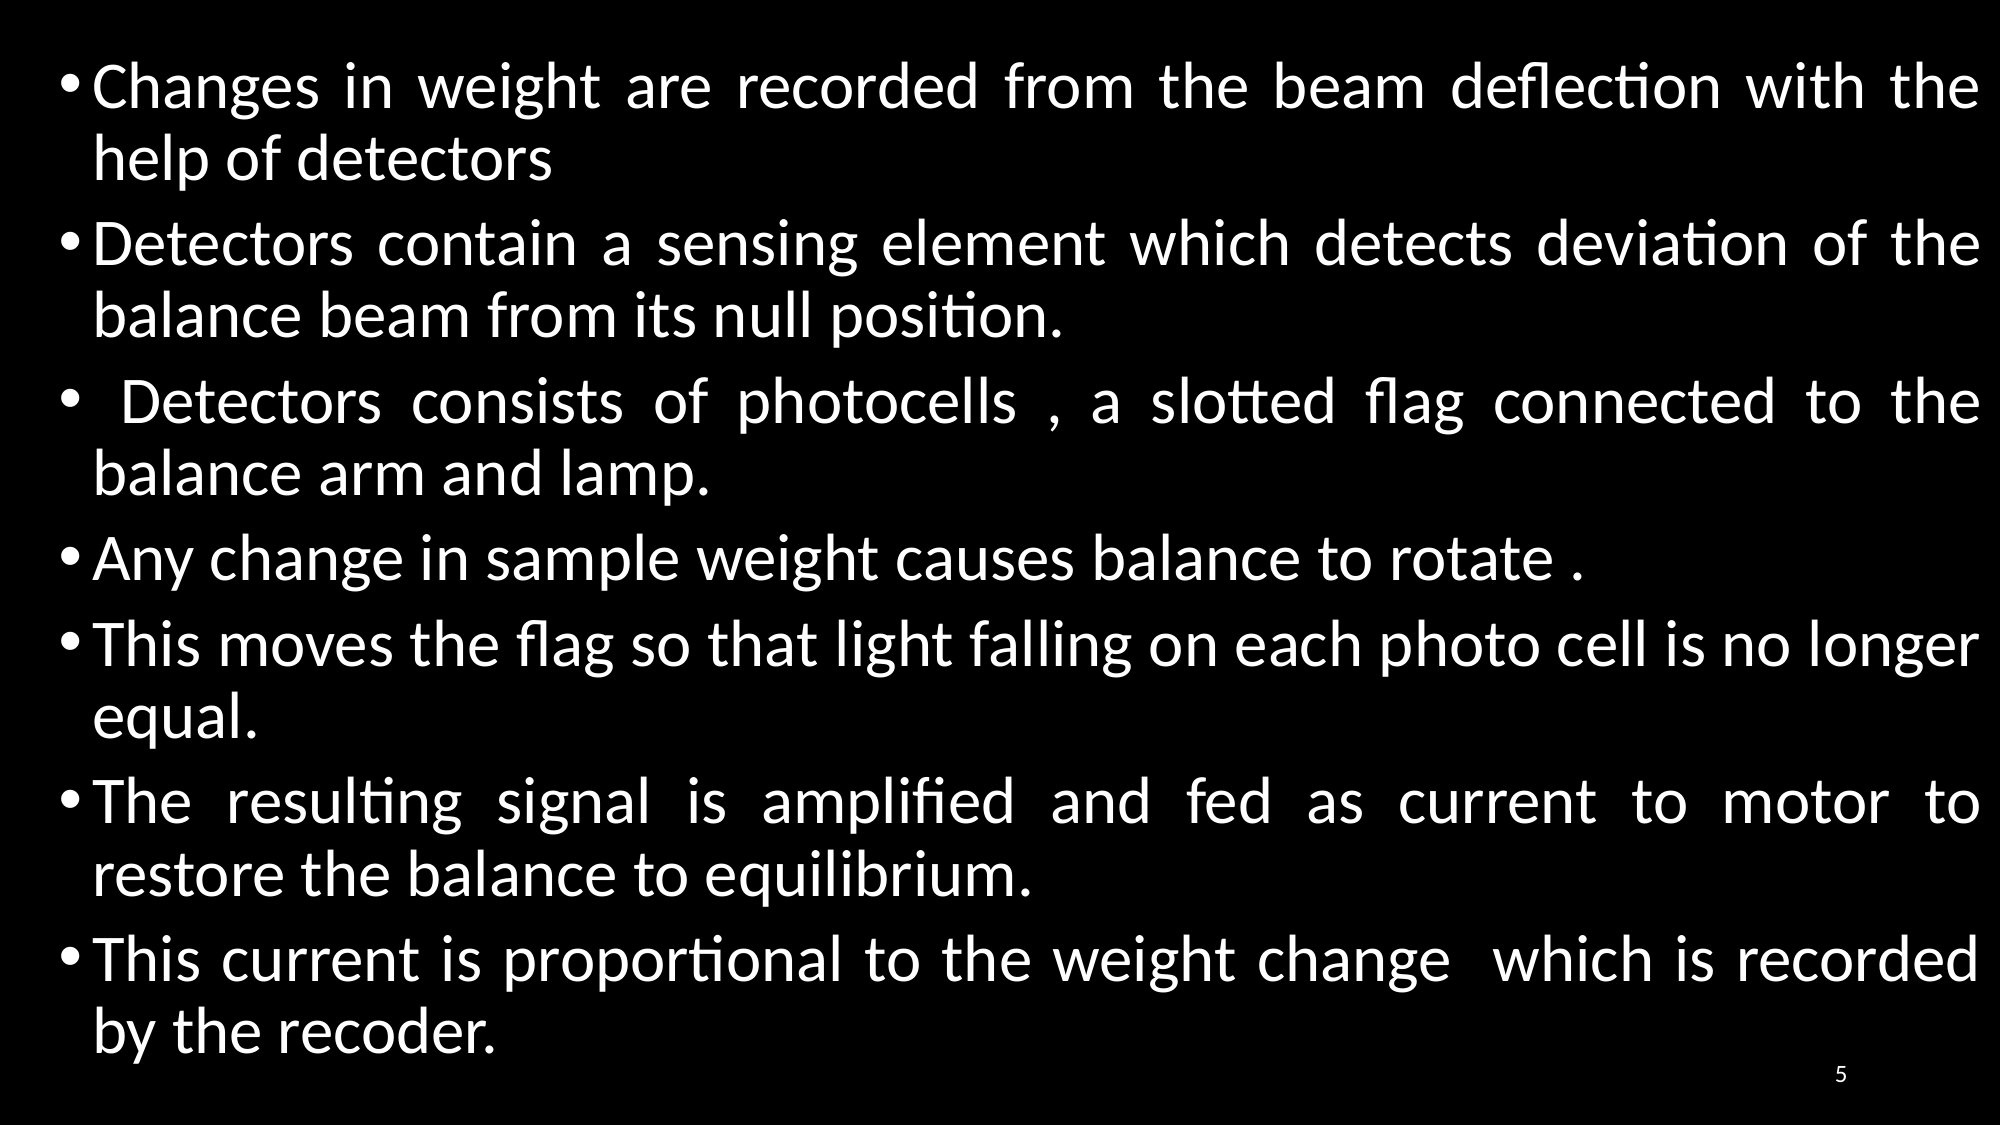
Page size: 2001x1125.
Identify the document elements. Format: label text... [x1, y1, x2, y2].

slide_number 5 [1412, 1042, 1863, 1103]
list Changes in weight are recorded from the beam deflection with the help of detectors Detectors contain a sensing element which detects deviation of the balance beam from its null position. Detectors consists of photocells , a slotted flag connected to the balance arm and lamp. Any change in sample weight causes balance to rotate . This moves the flag so that light falling on each photo cell is no longer equal. The resulting signal is amplified and fed as current to motor to restore the balance to equilibrium. This current is proportional to the weight change which is recorded by the recoder. [43, 42, 2000, 1090]
